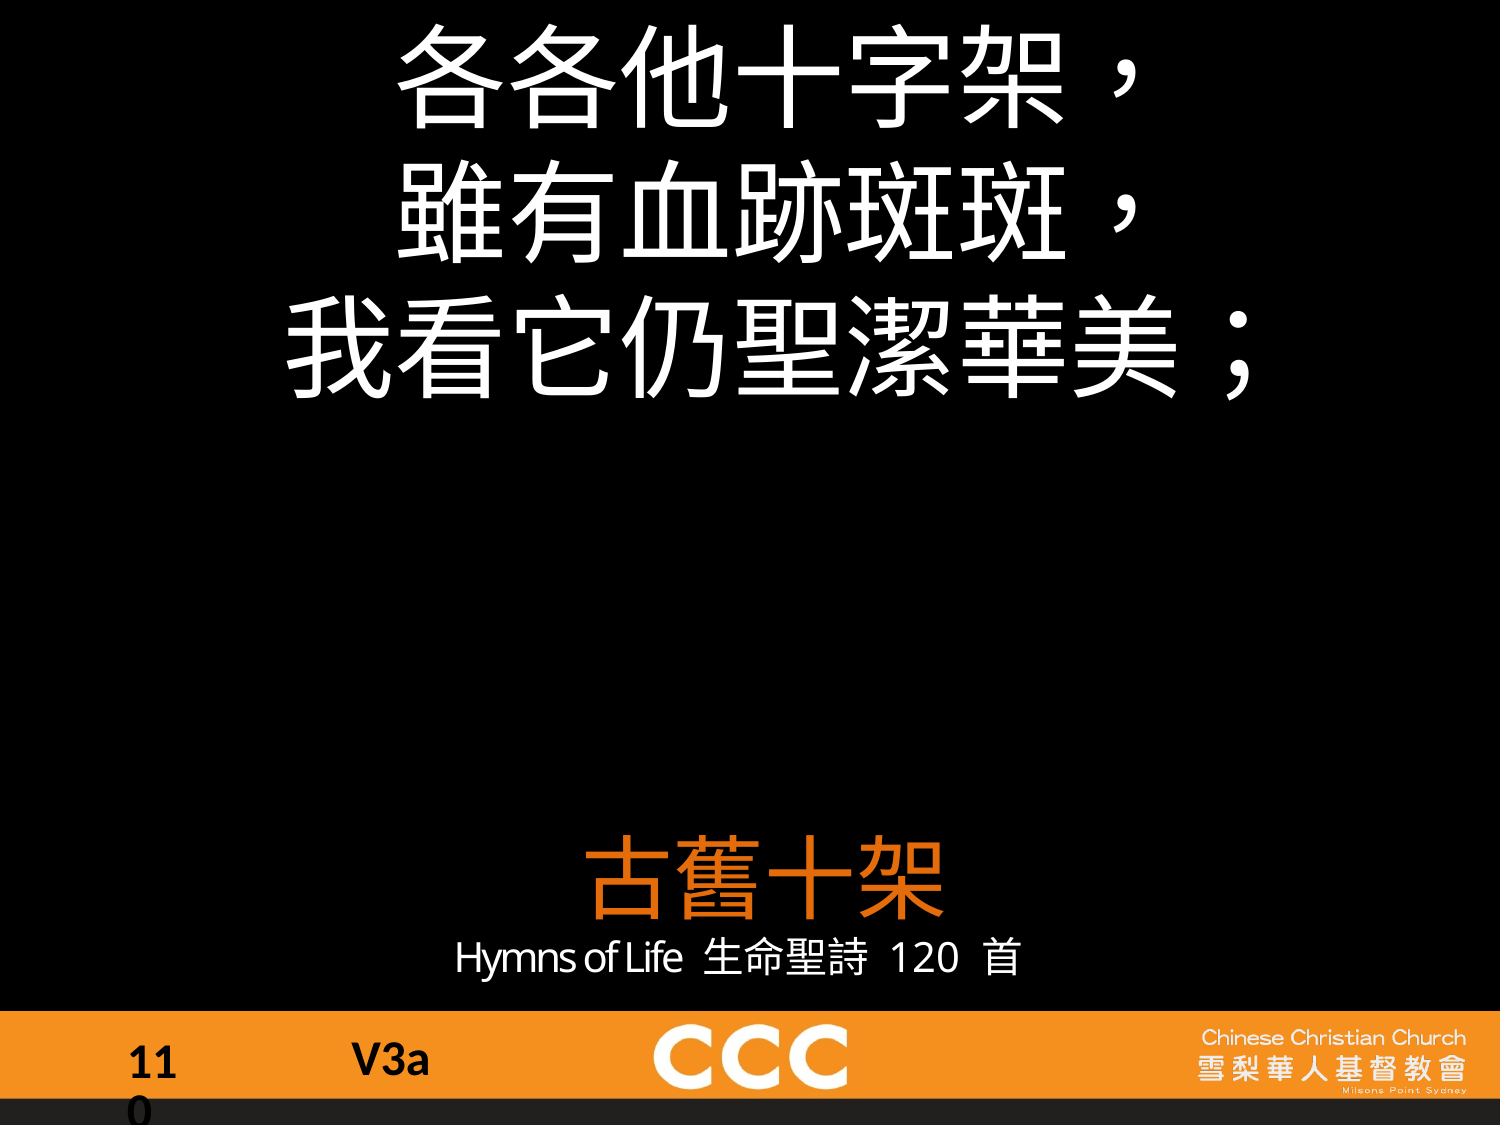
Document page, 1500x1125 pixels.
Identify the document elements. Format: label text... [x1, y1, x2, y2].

text_box 各各他十字架， 雖有血跡斑斑， 我看它仍聖潔華美； [29, 0, 1500, 420]
text_box V3a [336, 1018, 486, 1094]
text_box 古舊十架 [178, 813, 1351, 938]
slide_number 110 [112, 1020, 215, 1094]
text_box Hymns of Life 生命聖詩 120 首 [182, 938, 1294, 989]
picture [0, 1011, 1500, 1125]
